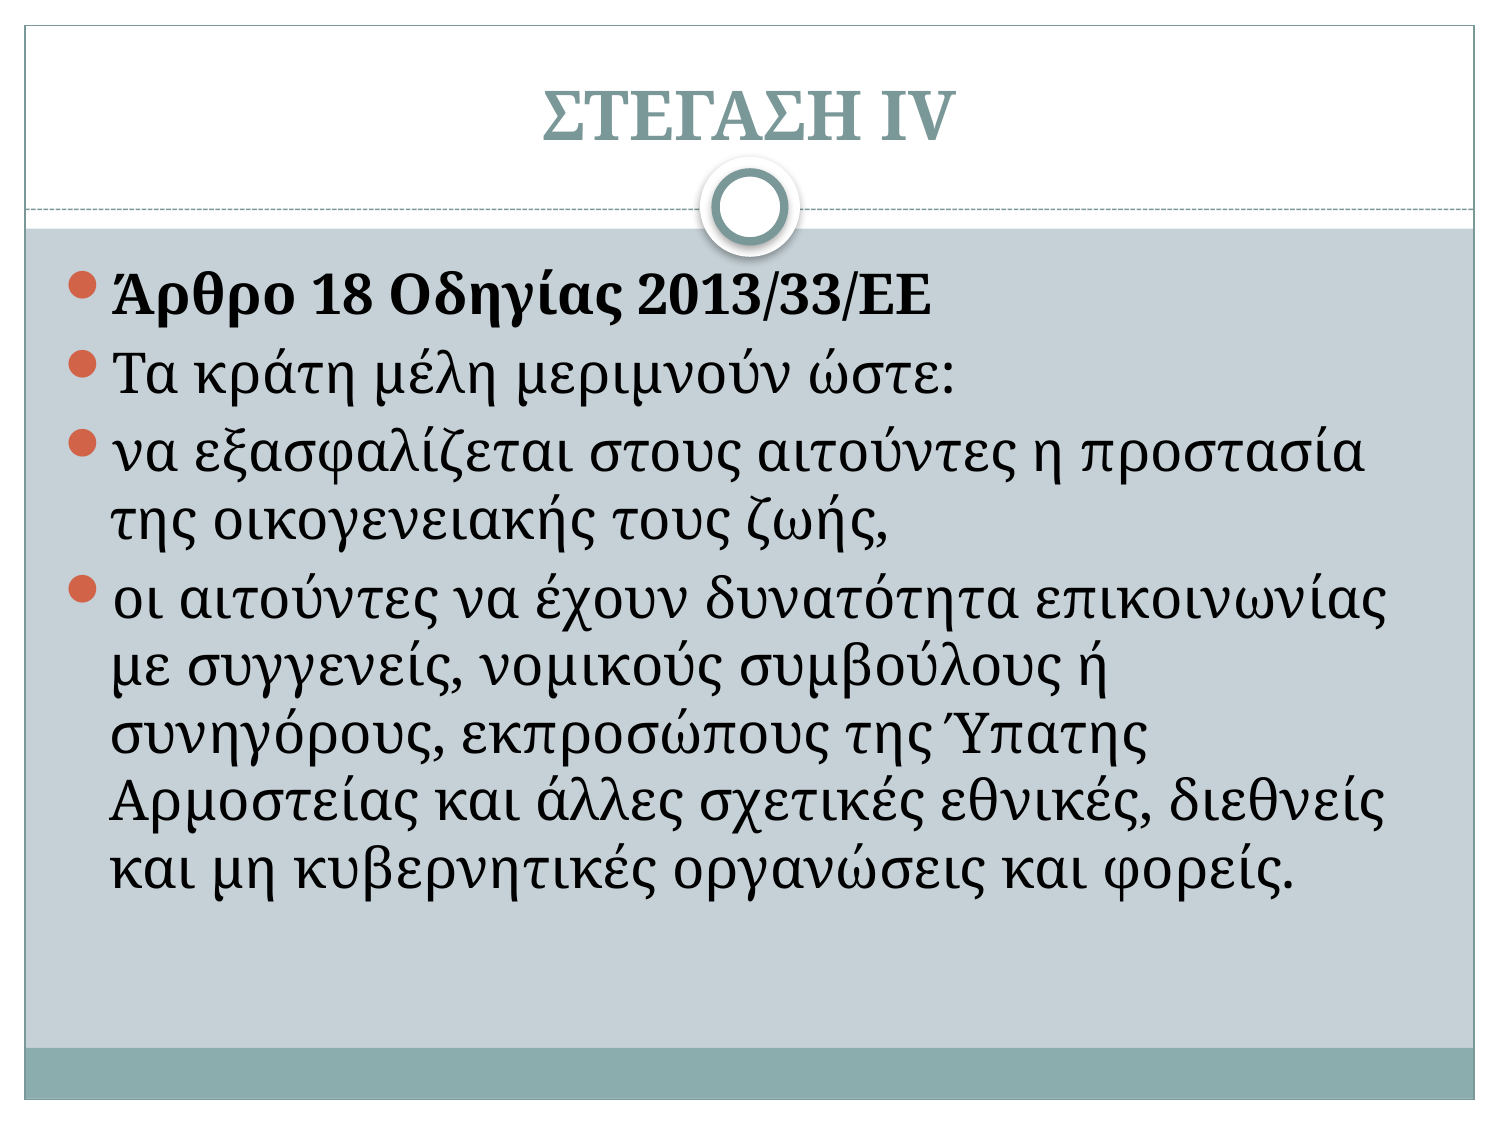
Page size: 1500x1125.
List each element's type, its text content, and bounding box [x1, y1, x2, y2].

list Άρθρο 18 Οδηγίας 2013/33/ΕΕ Τα κράτη μέλη μεριμνούν ώστε: να εξασφαλίζεται στους αιτούντες η προστασία της οικογενειακής τους ζωής, οι αιτούντες να έχουν δυνατότητα επικοινωνίας με συγγενείς, νομικούς συμβούλους ή συνηγόρους, εκπροσώπους της Ύπατης Αρμοστείας και άλλες σχετικές εθνικές, διεθνείς και μη κυβερνητικές οργανώσεις και φορείς. [49, 250, 1445, 1001]
title ΣΤΕΓΑΣΗ ΙV [49, 37, 1450, 162]
